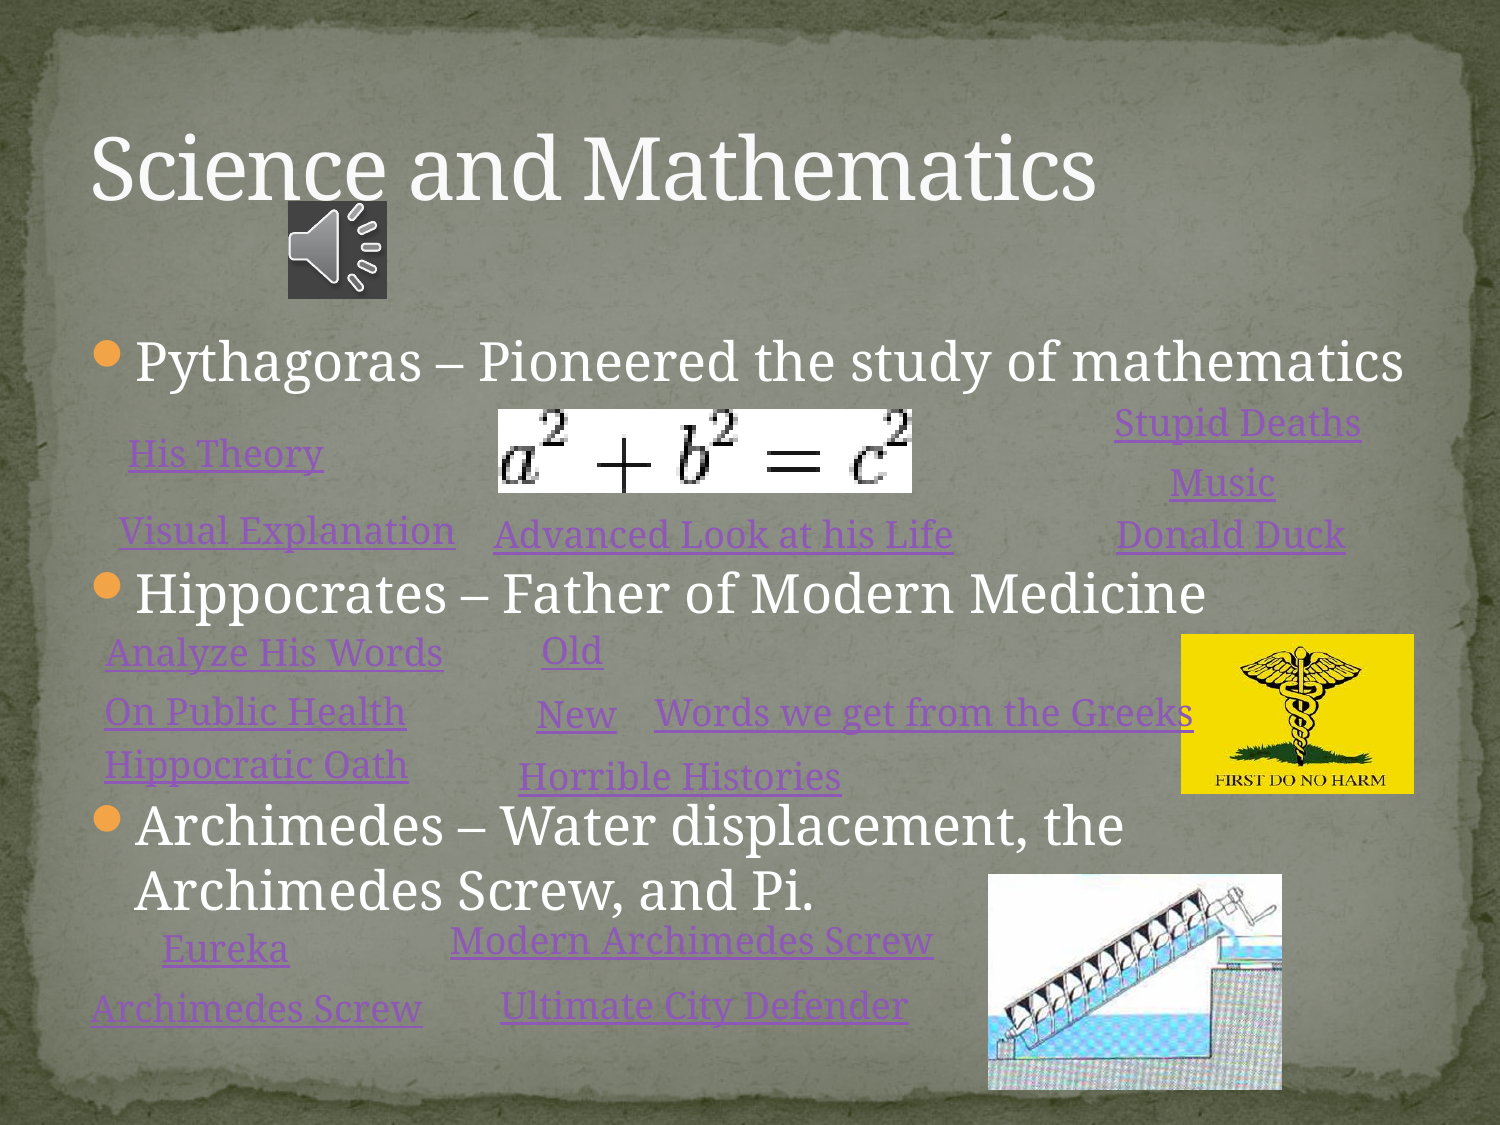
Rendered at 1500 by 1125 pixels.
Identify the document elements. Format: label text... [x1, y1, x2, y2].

text_box Donald Duck [1101, 504, 1361, 570]
text_box Ultimate City Defender [485, 975, 924, 1041]
title Science and Mathematics [74, 24, 1425, 225]
text_box Music [1154, 458, 1291, 504]
text_box Hippocratic Oath [89, 733, 425, 799]
text_box His Theory [112, 422, 339, 488]
text_box Archimedes Screw [75, 977, 438, 1044]
text_box Analyze His Words [90, 621, 459, 688]
picture [288, 200, 387, 300]
text_box On Public Health [89, 680, 422, 746]
picture [1181, 634, 1414, 794]
picture [988, 874, 1282, 1090]
text_box Visual Explanation [103, 499, 472, 566]
text_box Modern Archimedes Screw [434, 909, 949, 975]
text_box Old [526, 619, 619, 683]
text_box Horrible Histories [503, 745, 857, 812]
text_box Advanced Look at his Life [478, 504, 969, 570]
picture [498, 409, 912, 493]
list Pythagoras – Pioneered the study of mathematics Hippocrates – Father of Modern Medicine Archimedes – Water displacement, the Archimedes Screw, and Pi. [75, 242, 1425, 992]
text_box Words we get from the Greeks [639, 682, 1171, 748]
text_box Stupid Deaths [1099, 391, 1377, 458]
text_box Eureka [147, 917, 305, 977]
text_box New [521, 683, 632, 750]
